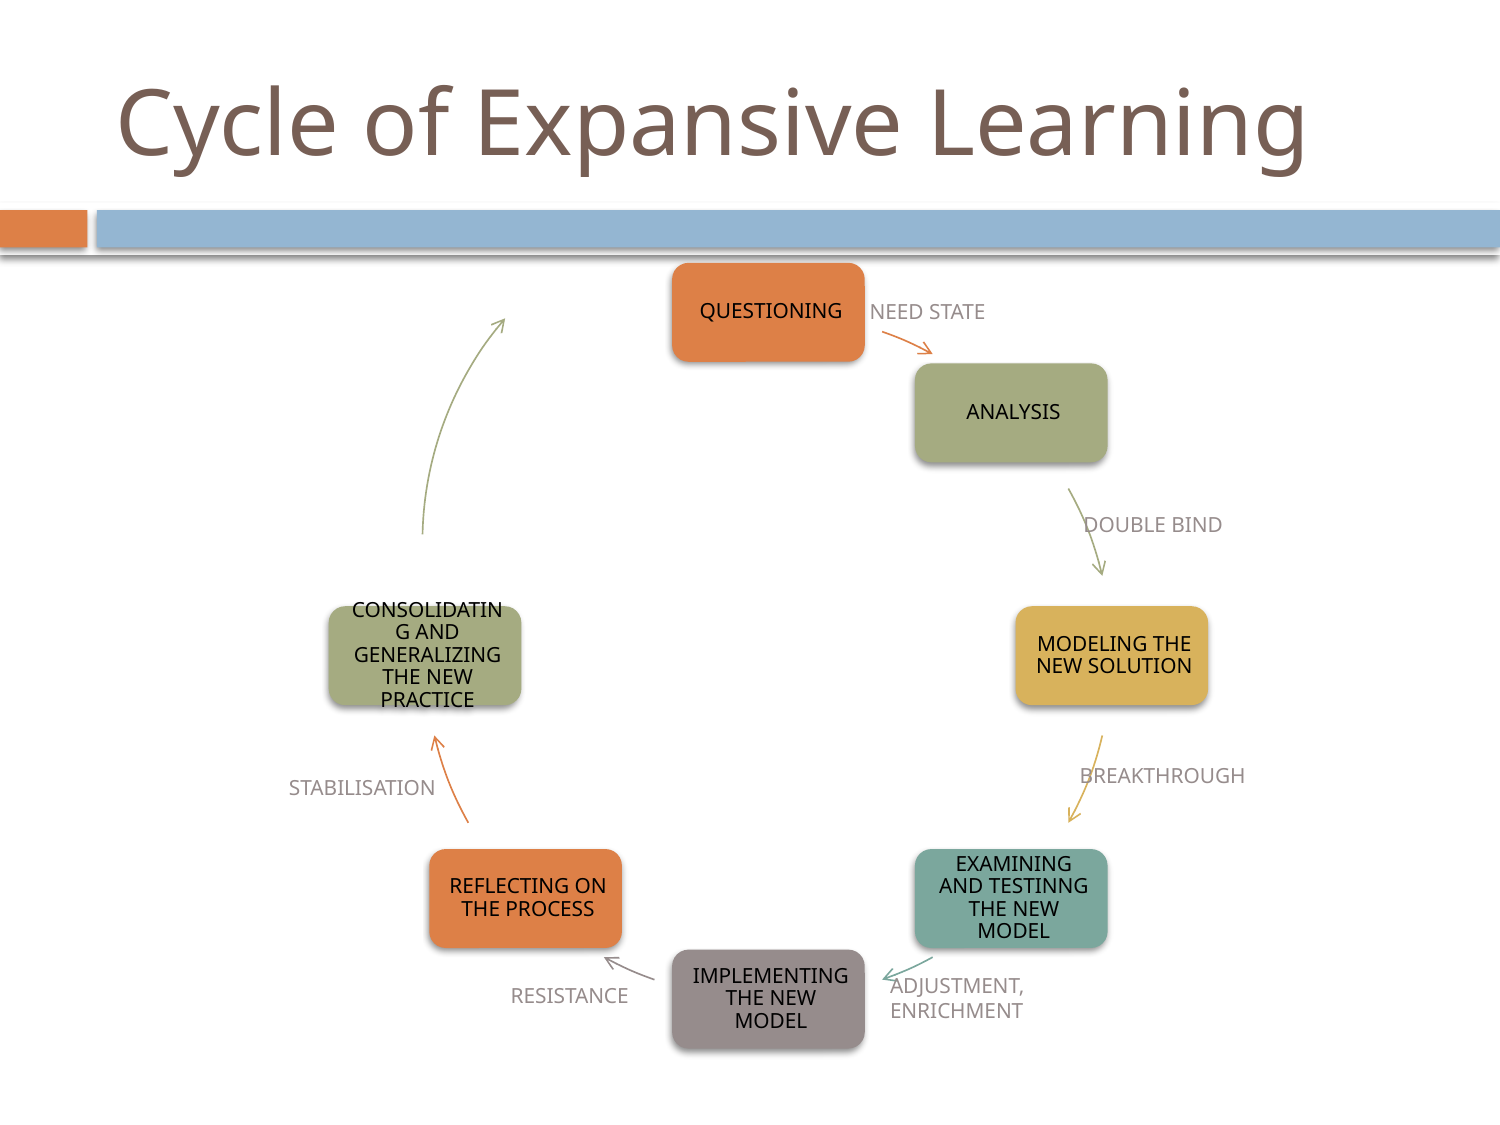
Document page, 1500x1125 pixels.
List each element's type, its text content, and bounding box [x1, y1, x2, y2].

title Cycle of Expansive Learning [100, 37, 1438, 200]
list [56, 262, 1481, 1050]
